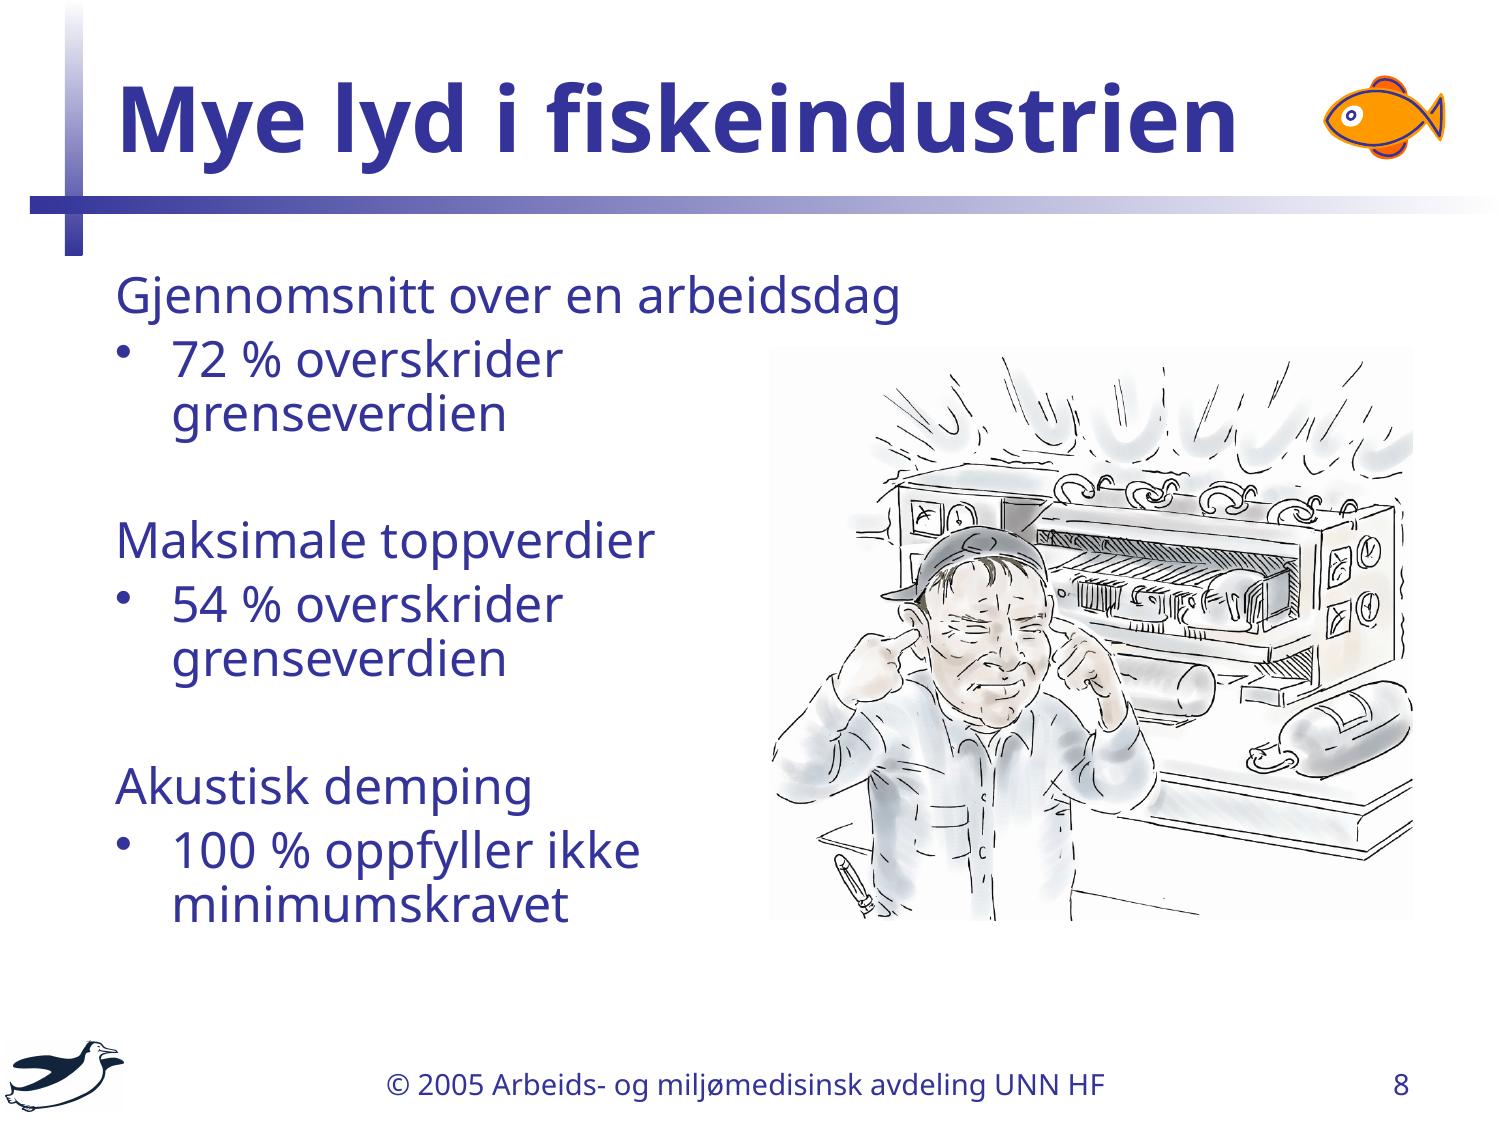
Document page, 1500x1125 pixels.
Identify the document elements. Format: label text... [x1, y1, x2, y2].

list Gjennomsnitt over en arbeidsdag 72 % overskrider grenseverdien Maksimale toppverdier 54 % overskrider grenseverdien Akustisk demping 100 % oppfyller ikke minimumskravet [100, 262, 928, 1005]
slide_number 8 [1281, 1058, 1425, 1124]
footer © 2005 Arbeids- og miljømedisinsk avdeling UNN HF [233, 1058, 1258, 1124]
title Mye lyd i fiskeindustrien [100, 1, 1270, 179]
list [768, 346, 1413, 921]
picture [5, 1040, 124, 1112]
